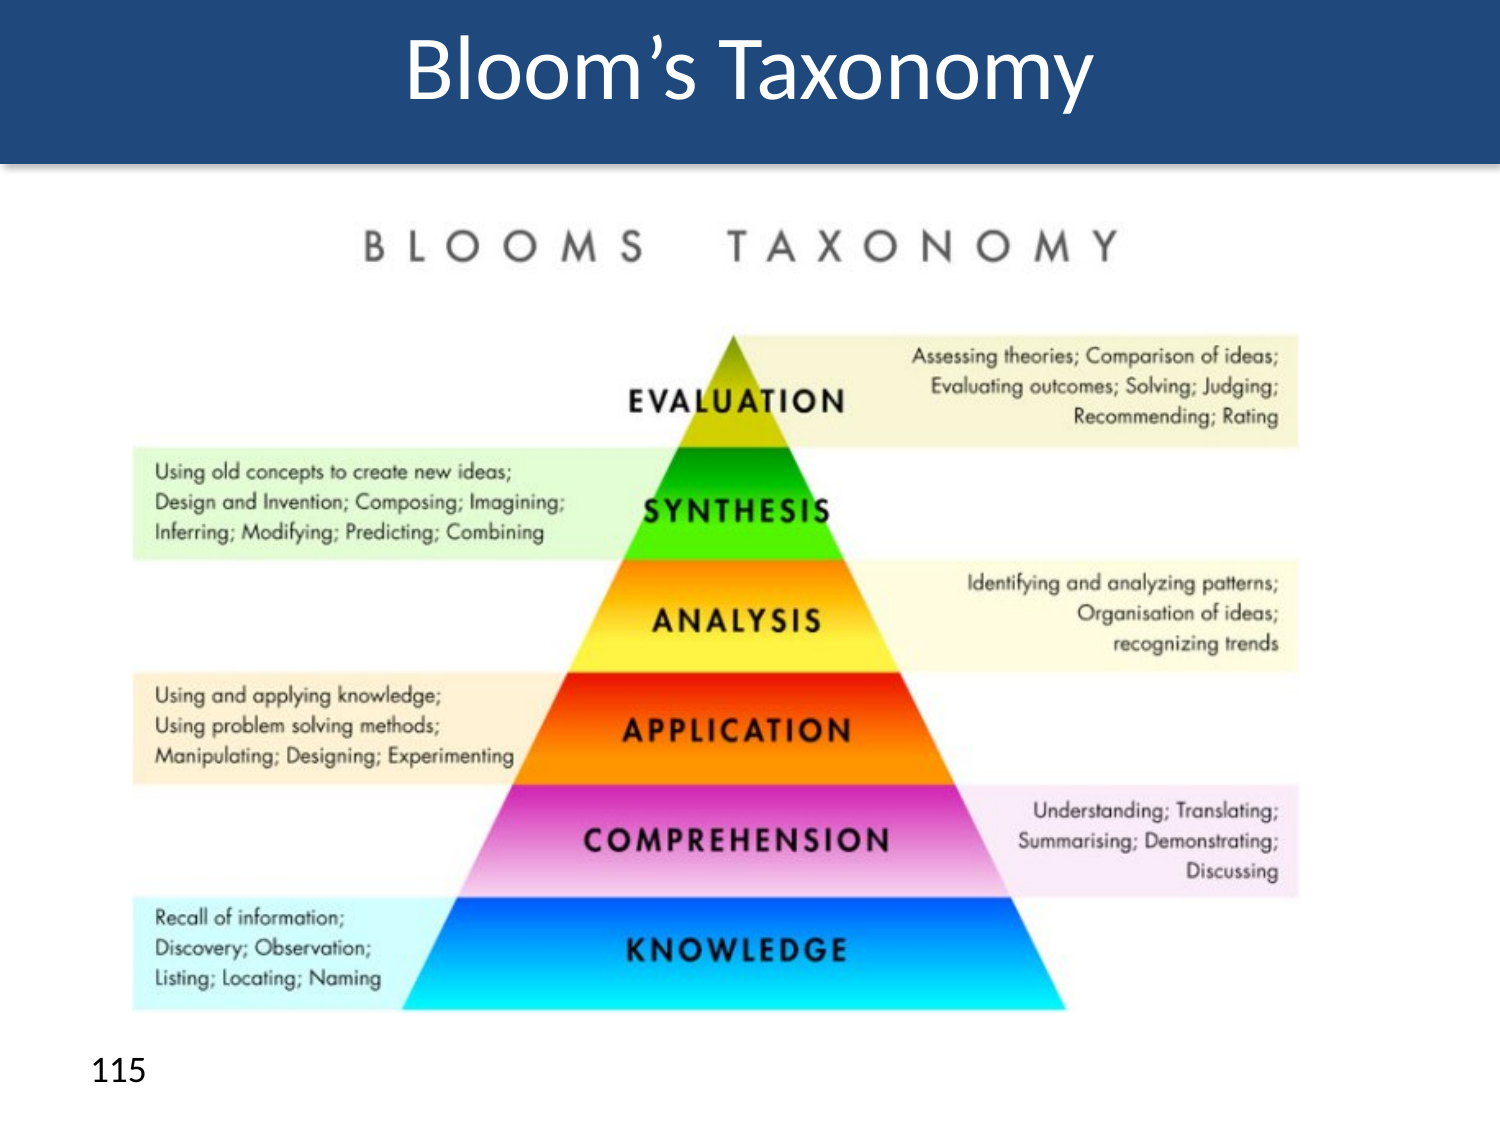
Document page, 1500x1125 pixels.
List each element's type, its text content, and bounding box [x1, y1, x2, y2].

text_box Bloom’s Taxonomy [0, 0, 1500, 163]
picture [132, 221, 1301, 1013]
slide_number 115 [75, 1037, 425, 1098]
